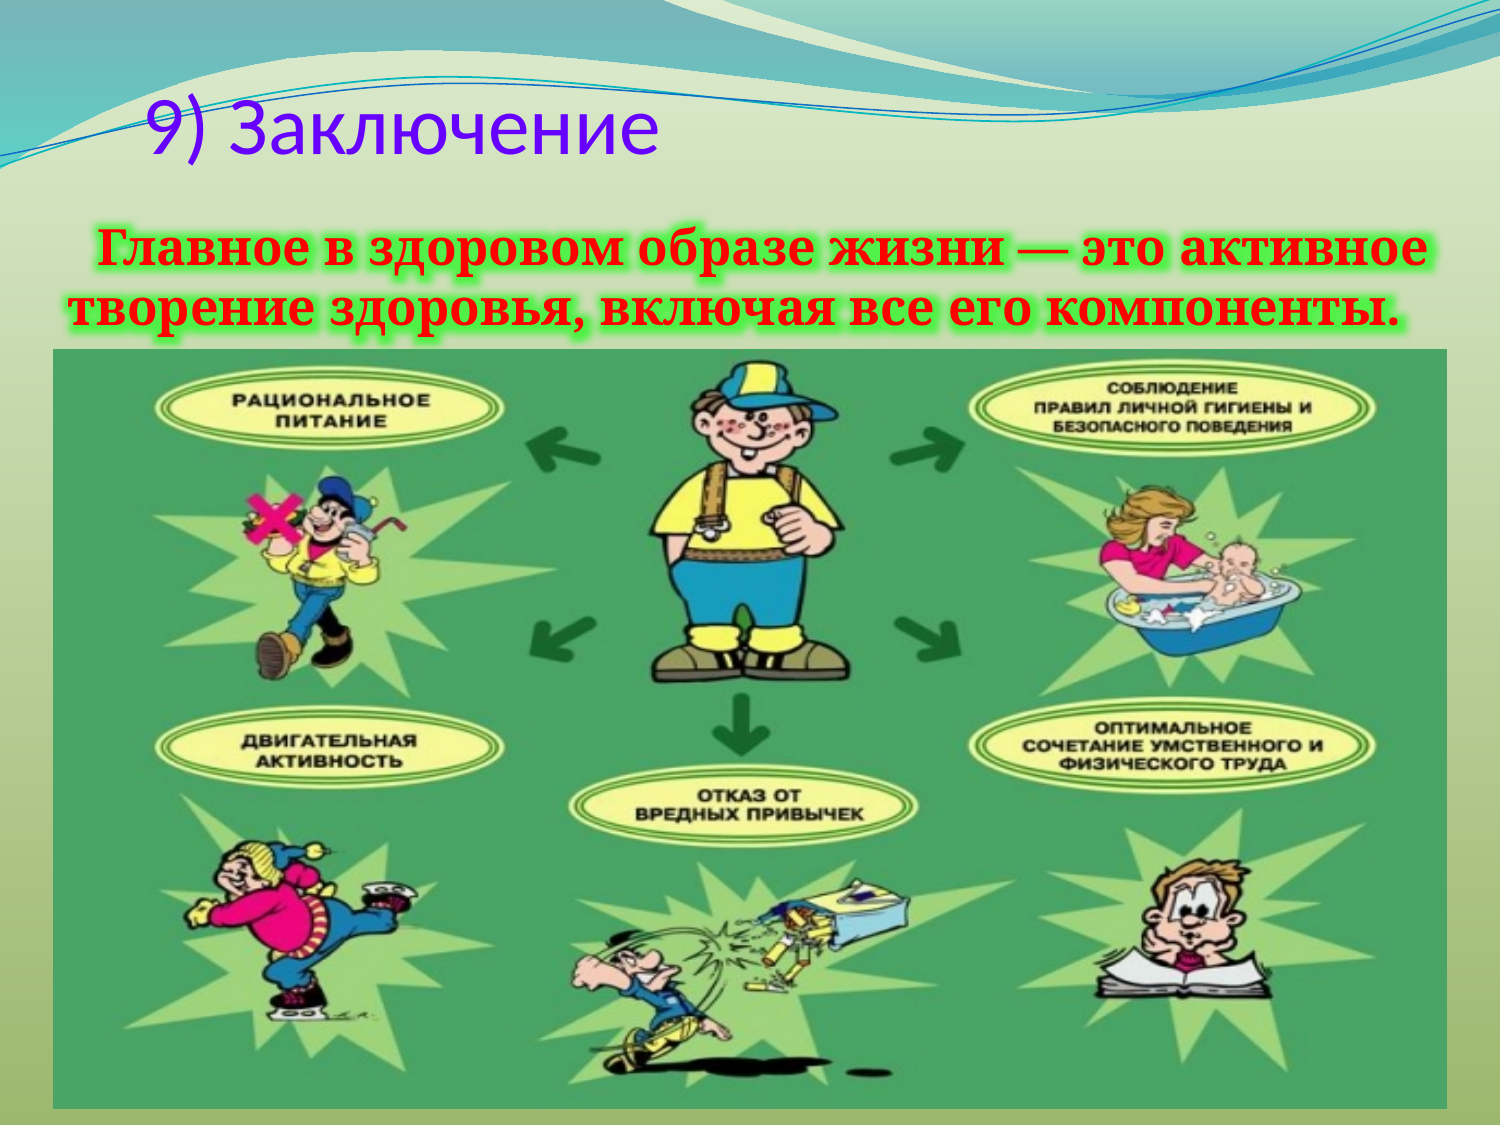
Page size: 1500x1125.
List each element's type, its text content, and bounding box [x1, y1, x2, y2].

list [52, 349, 1448, 1109]
text_box Главное в здоровом образе жизни — это активное творение здоровья, включая все его компоненты. [53, 208, 1471, 343]
title 9) Заключение [123, 19, 913, 172]
